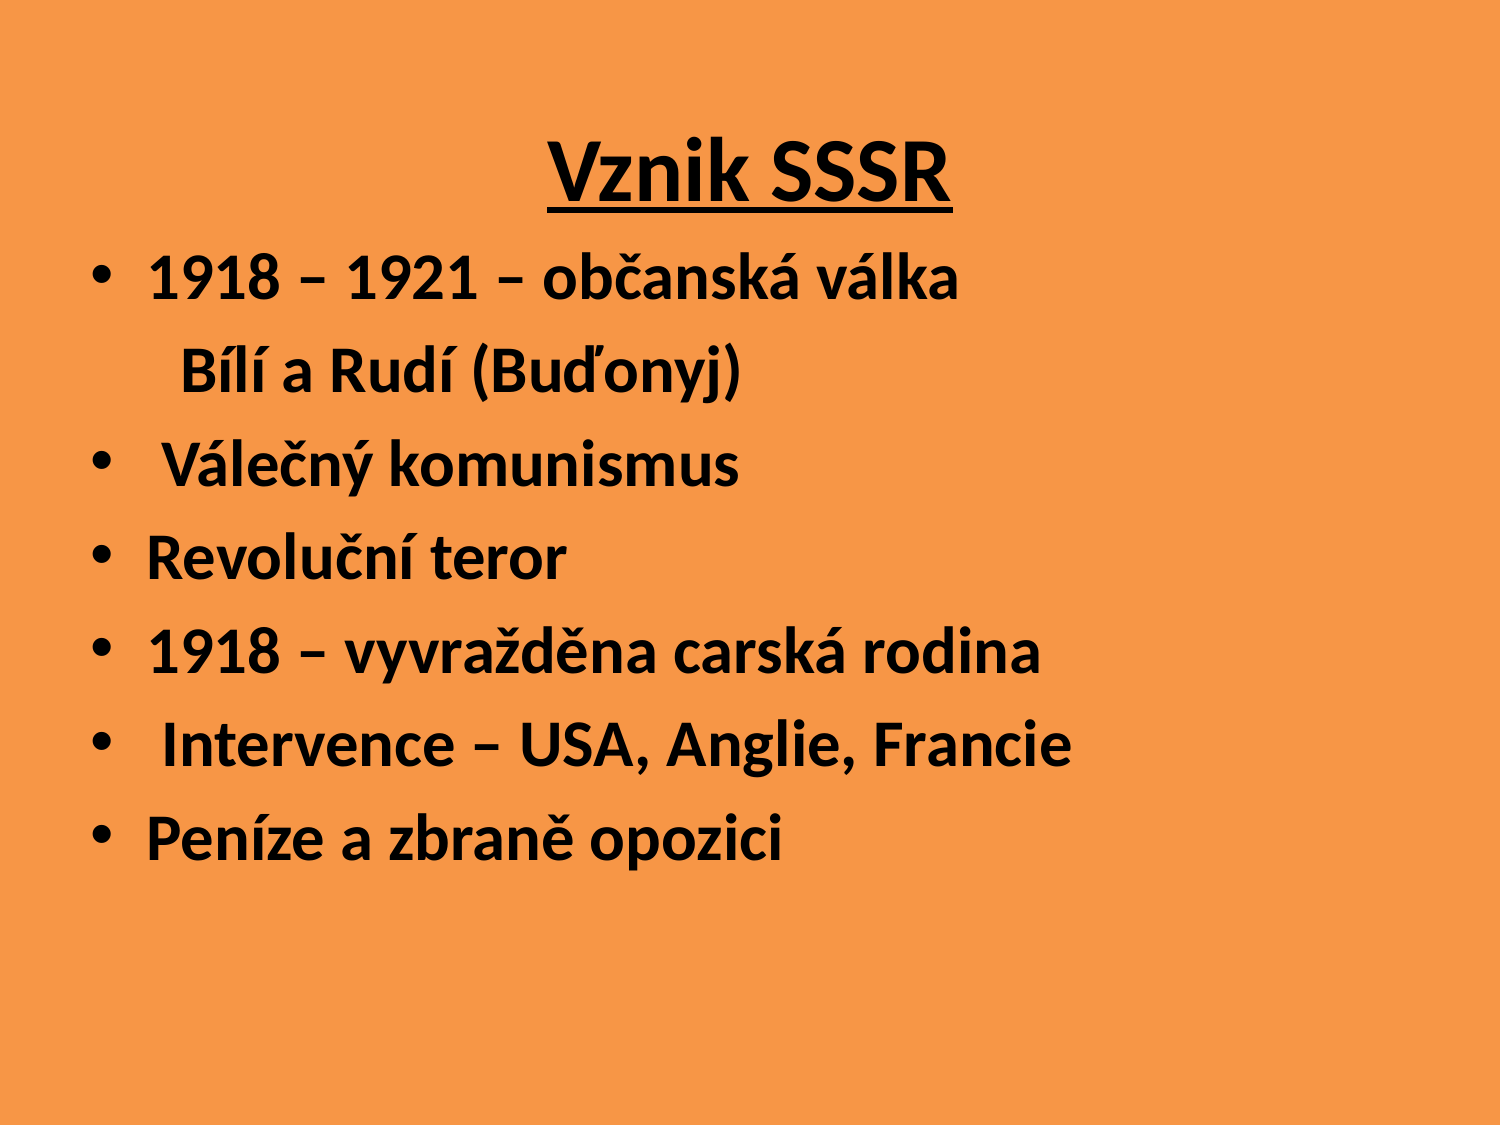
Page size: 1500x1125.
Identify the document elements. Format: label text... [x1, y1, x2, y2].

list Vznik SSSR 1918 – 1921 – občanská válka Bílí a Rudí (Buďonyj) Válečný komunismus Revoluční teror 1918 – vyvražděna carská rodina Intervence – USA, Anglie, Francie Peníze a zbraně opozici [75, 101, 1425, 1125]
